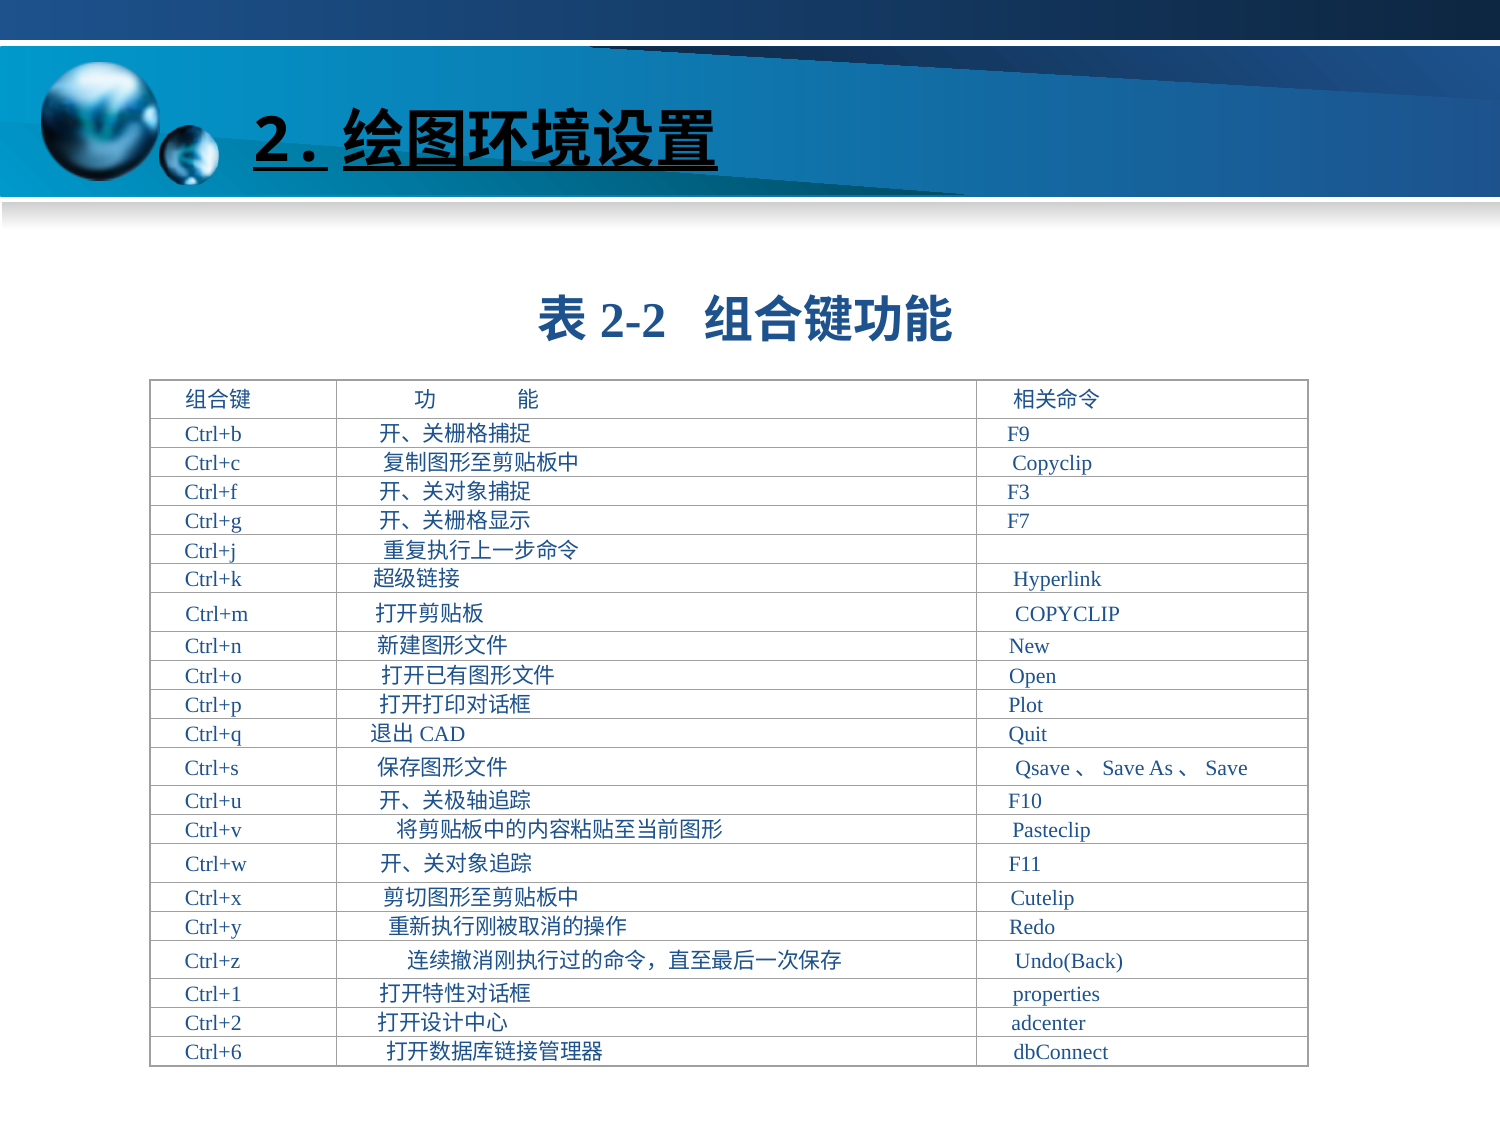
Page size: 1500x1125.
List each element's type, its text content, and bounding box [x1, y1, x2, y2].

picture [42, 63, 159, 180]
text_box 表2-2 组合键功能 [522, 280, 969, 355]
title 2.绘图环境设置 [237, 83, 1326, 191]
picture [160, 126, 218, 184]
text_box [149, 373, 1308, 1077]
